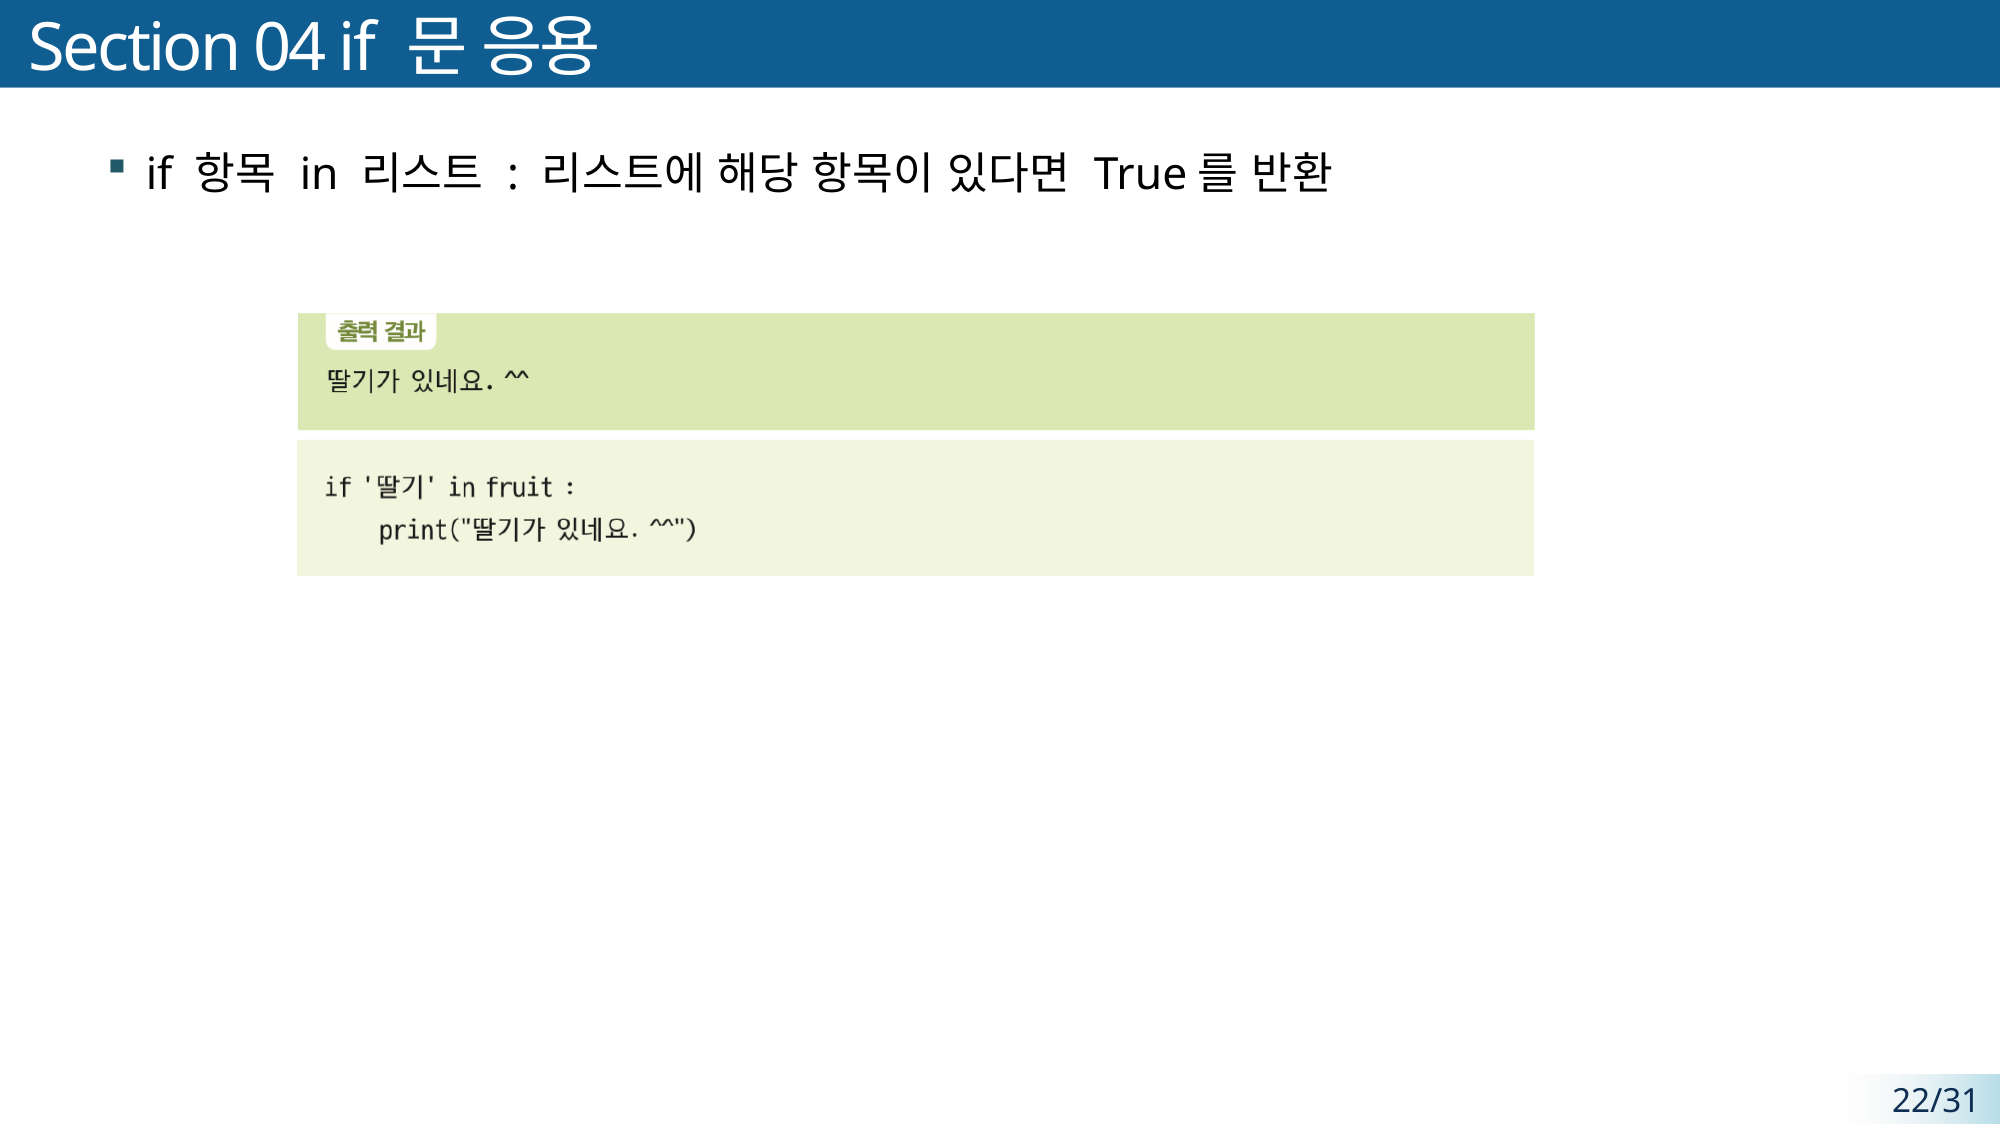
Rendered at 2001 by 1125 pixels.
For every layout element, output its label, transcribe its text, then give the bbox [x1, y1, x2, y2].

picture [294, 435, 1534, 576]
picture [298, 311, 1535, 432]
title Section 04 if 문 응용 [13, 4, 1717, 83]
list if 항목 in 리스트 : 리스트에 해당 항목이 있다면 True를 반환 [13, 126, 1975, 1057]
